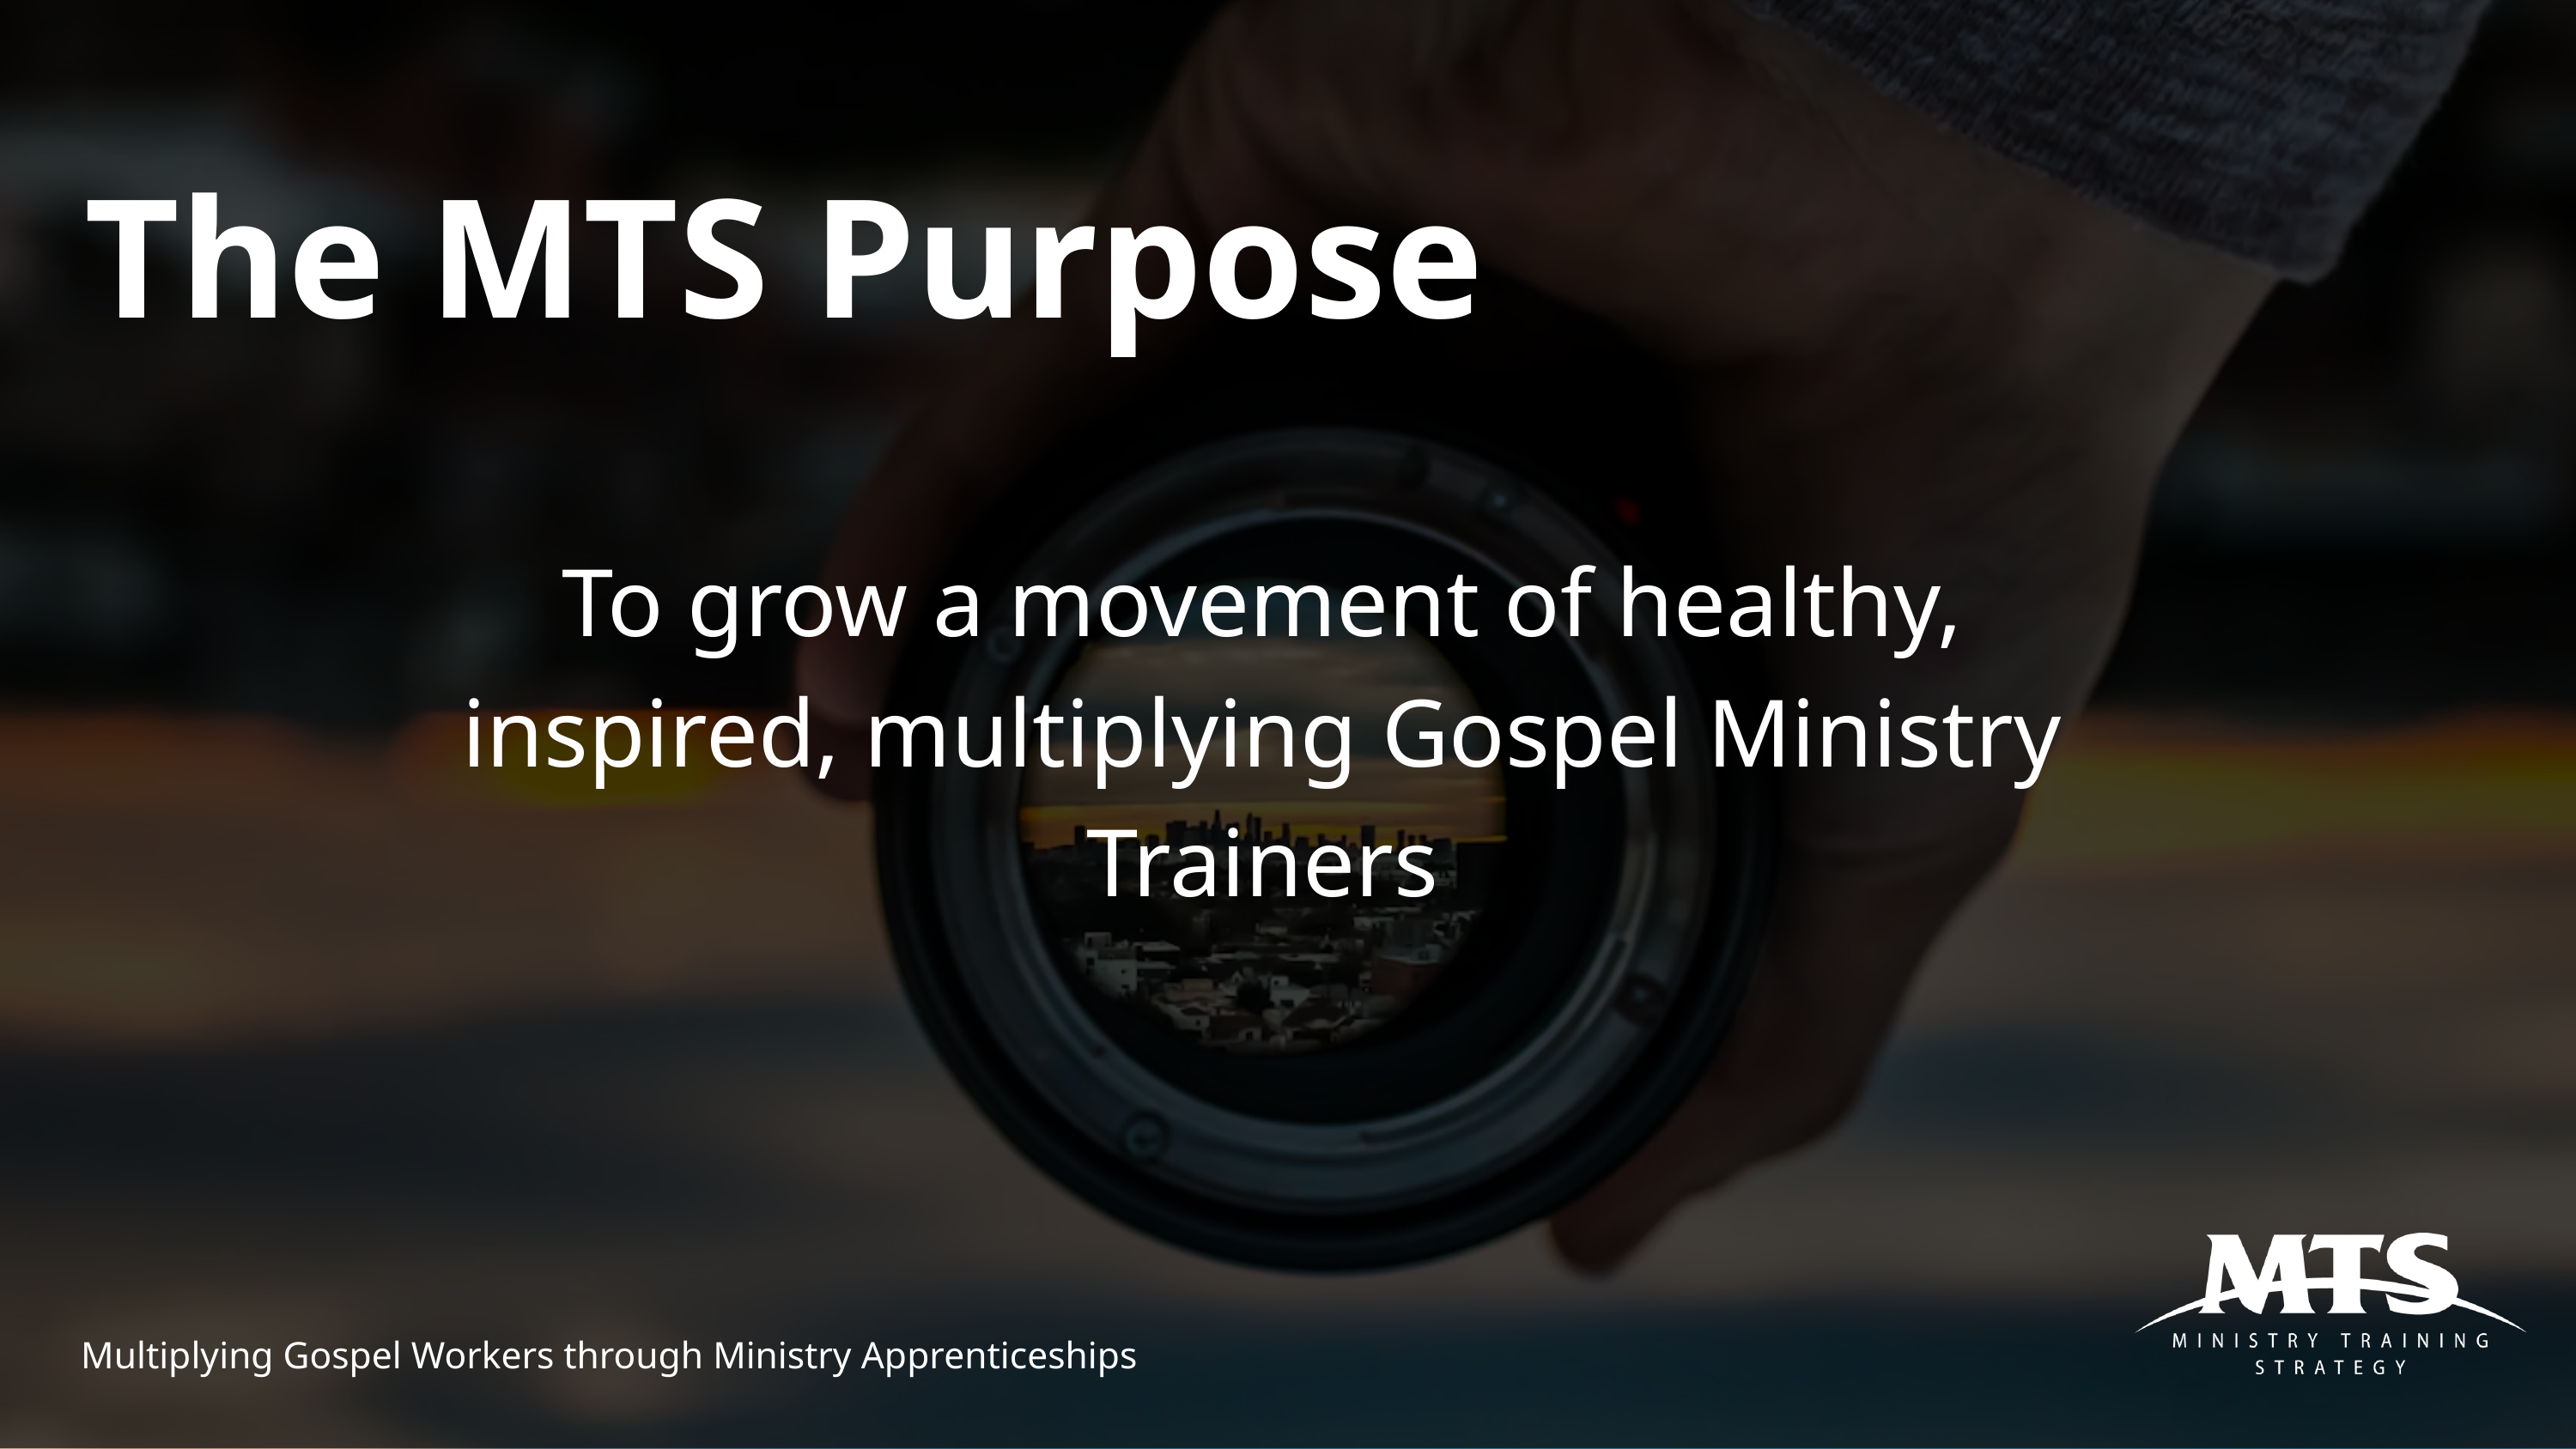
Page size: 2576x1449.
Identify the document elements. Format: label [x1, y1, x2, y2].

text_box [0, 0, 2576, 1449]
